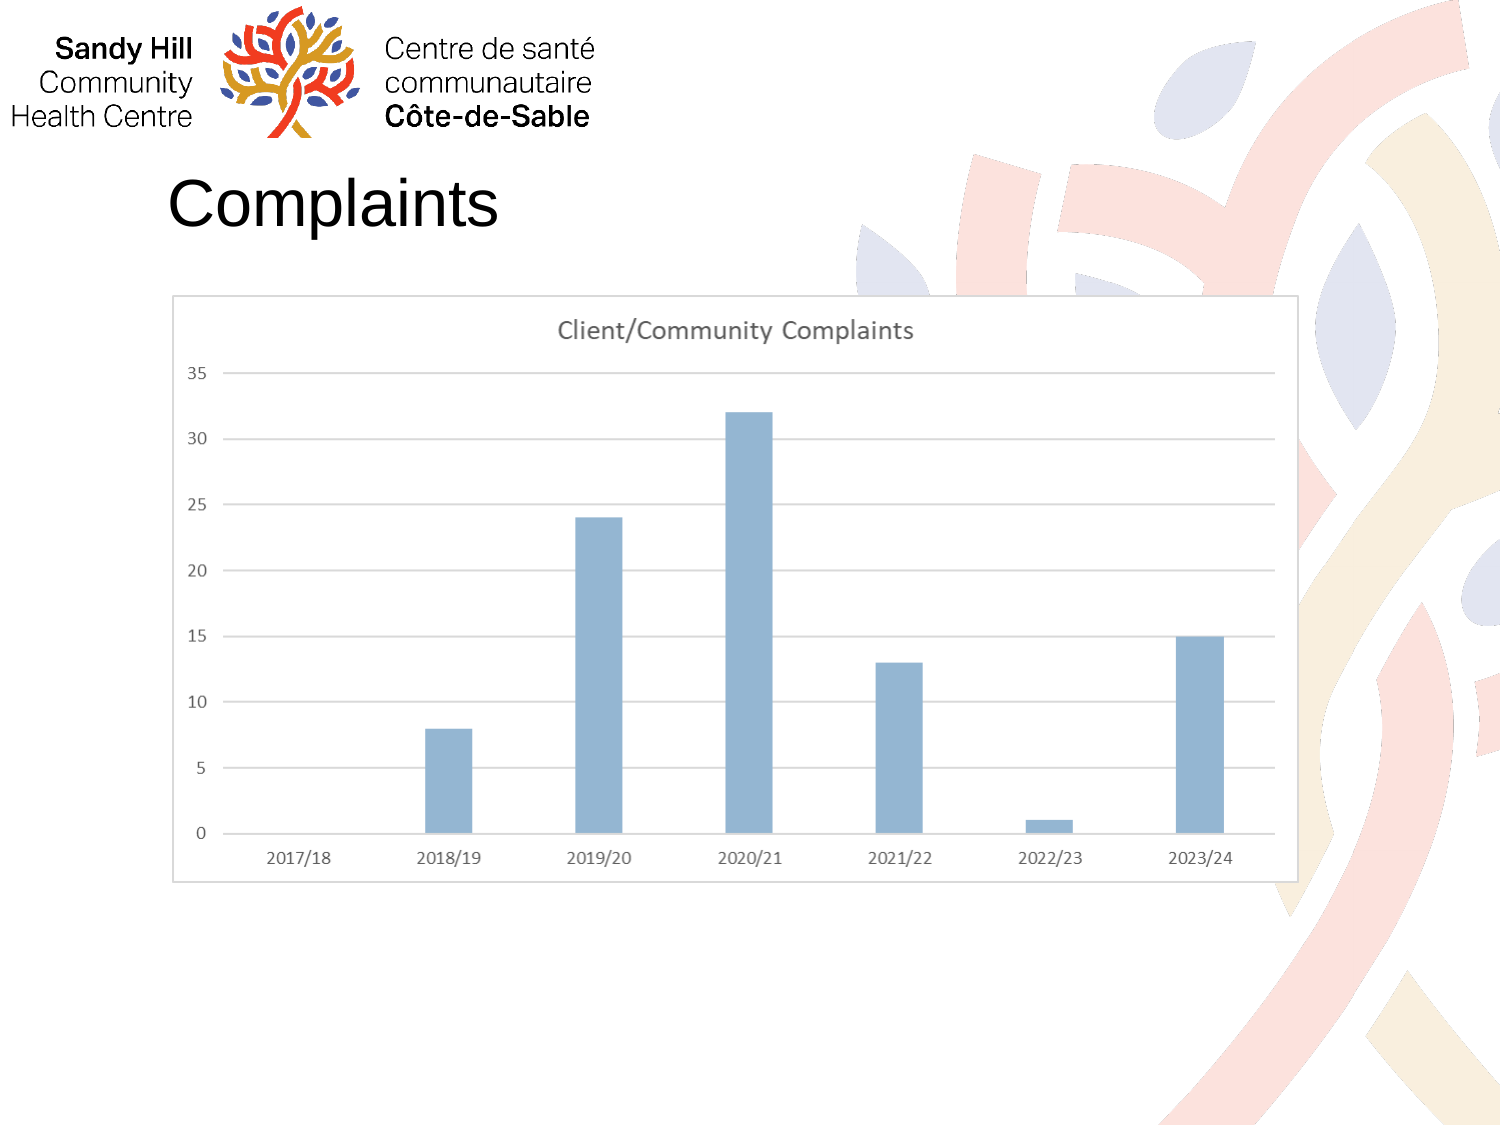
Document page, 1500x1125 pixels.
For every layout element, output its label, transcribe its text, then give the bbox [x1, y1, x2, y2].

picture [576, 6, 594, 138]
picture [172, 0, 1500, 1125]
picture [12, 6, 91, 138]
title Complaints [91, 0, 576, 248]
